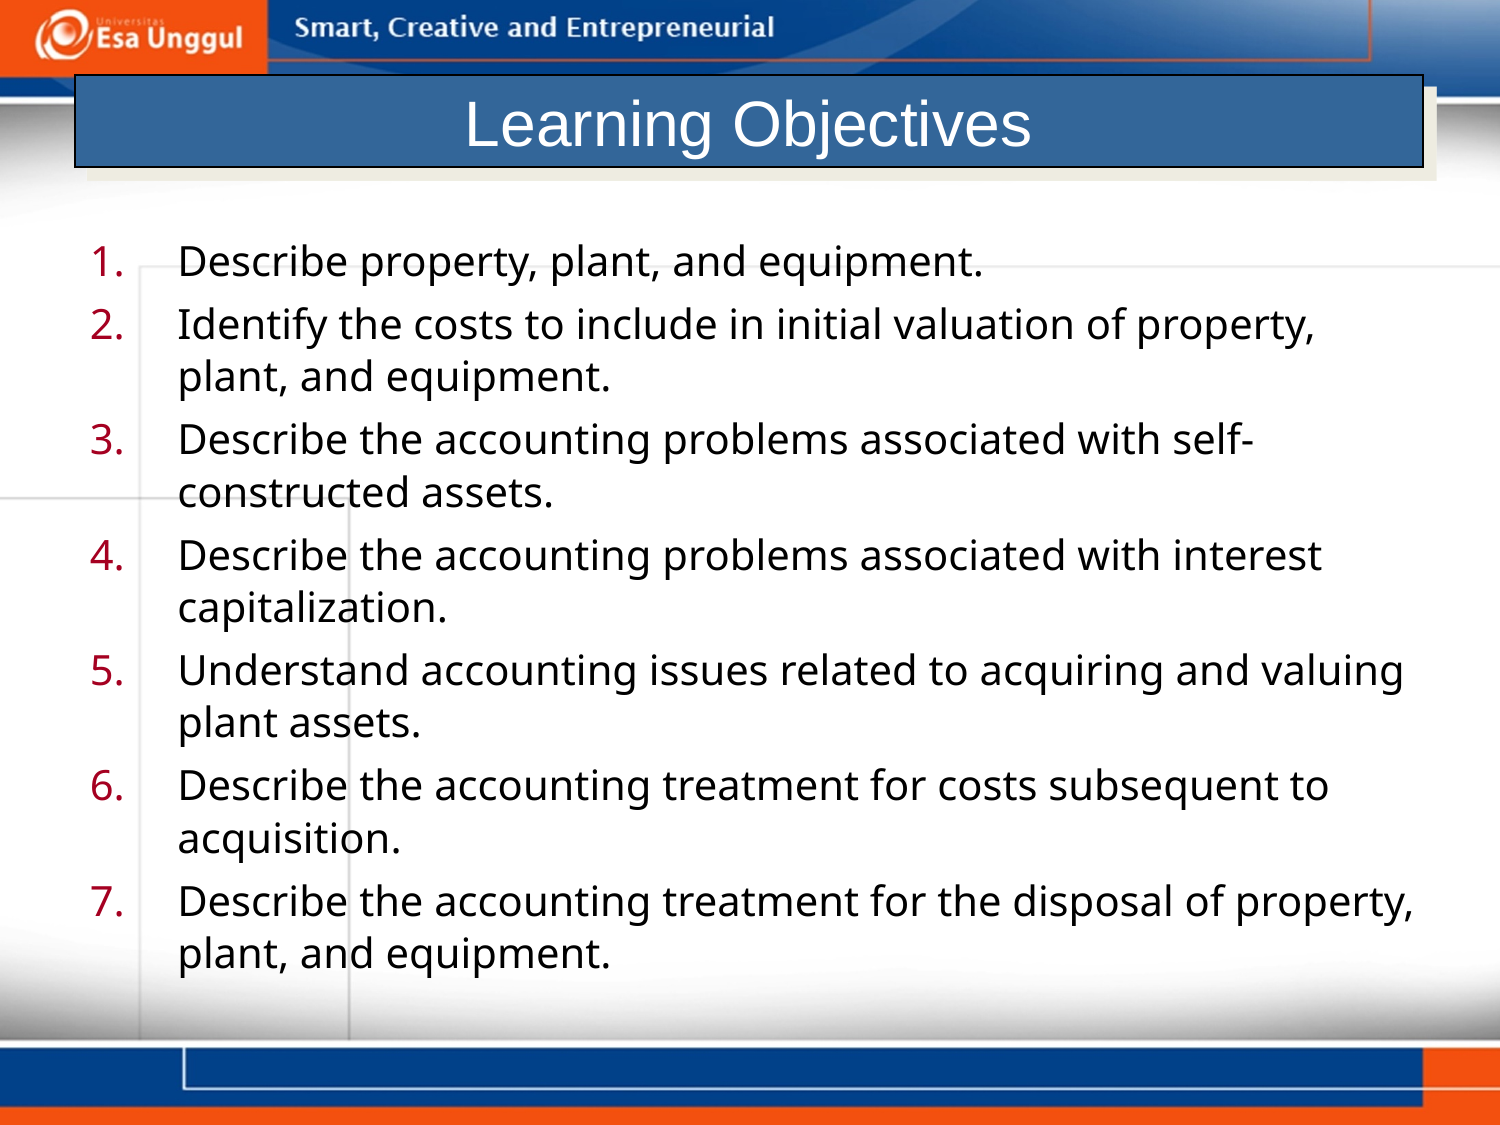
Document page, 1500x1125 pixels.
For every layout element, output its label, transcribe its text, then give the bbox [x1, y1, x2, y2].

picture [0, 0, 1500, 1125]
list Describe property, plant, and equipment. Identify the costs to include in initial valuation of property, plant, and equipment. Describe the accounting problems associated with self-constructed assets. Describe the accounting problems associated with interest capitalization. Understand accounting issues related to acquiring and valuing plant assets. Describe the accounting treatment for costs subsequent to acquisition. Describe the accounting treatment for the disposal of property, plant, and equipment. [75, 224, 1438, 1050]
title Learning Objectives [75, 75, 1423, 167]
